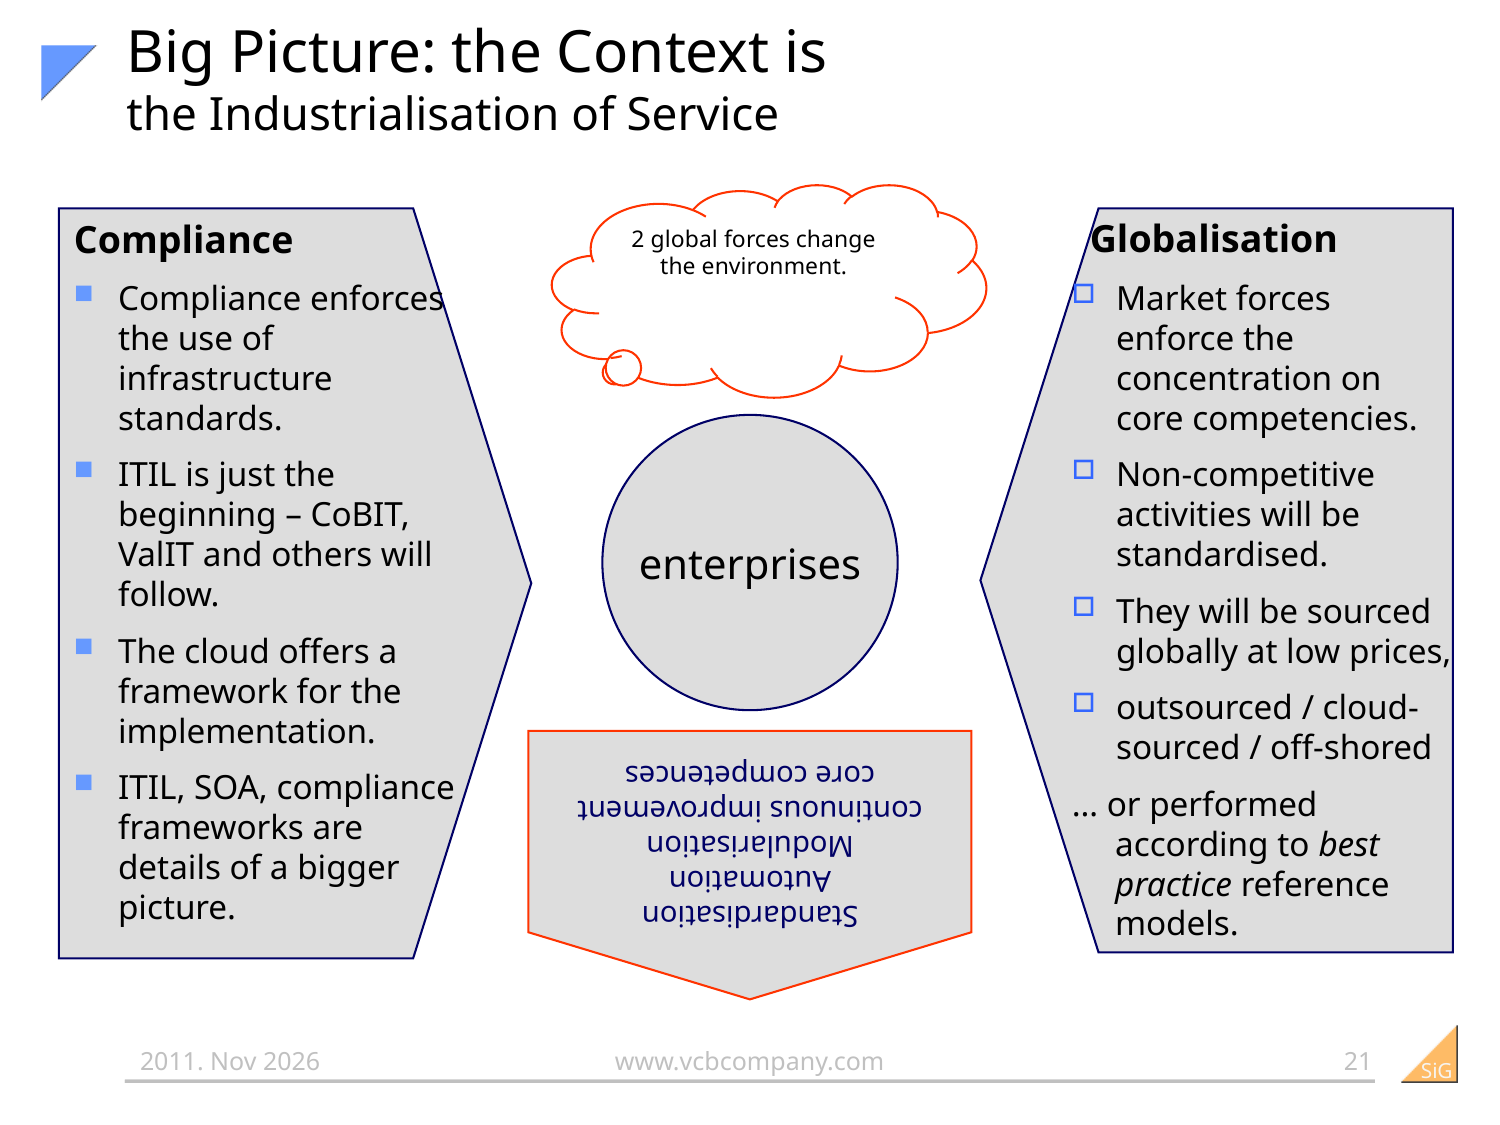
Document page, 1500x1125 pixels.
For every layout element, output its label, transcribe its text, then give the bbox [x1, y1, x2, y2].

text_box Standardisation Automation Modularisation continuous improvement core competences [528, 730, 972, 1000]
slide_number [125, 1038, 513, 1100]
text_box Globalisation Market forces enforce the concentration on core competencies. Non-competitive activities will be standardised. They will be sourced globally at low prices, outsourced / cloud-sourced / off-shored … or performed according to best practice reference models. [1057, 208, 1471, 891]
text_box [1079, 891, 1453, 953]
text_box [58, 891, 435, 959]
picture [1400, 1024, 1458, 1083]
title Big Picture: the Context is the Industrialisation of Service [111, 45, 1375, 109]
slide_number 21 [987, 1037, 1388, 1100]
text_box 2 global forces change the environment. [551, 185, 987, 398]
list Compliance Compliance enforces the use of infrastructure standards. ITIL is just the beginning – CoBIT, ValIT and others will follow. The cloud offers a framework for the implementation. ITIL, SOA, compliance frameworks are details of a bigger picture. [58, 208, 479, 891]
footer www.vcbcompany.com [513, 1038, 987, 1100]
picture [40, 44, 98, 102]
text_box enterprises [602, 414, 898, 711]
text_box [980, 339, 1057, 822]
text_box [479, 417, 532, 750]
